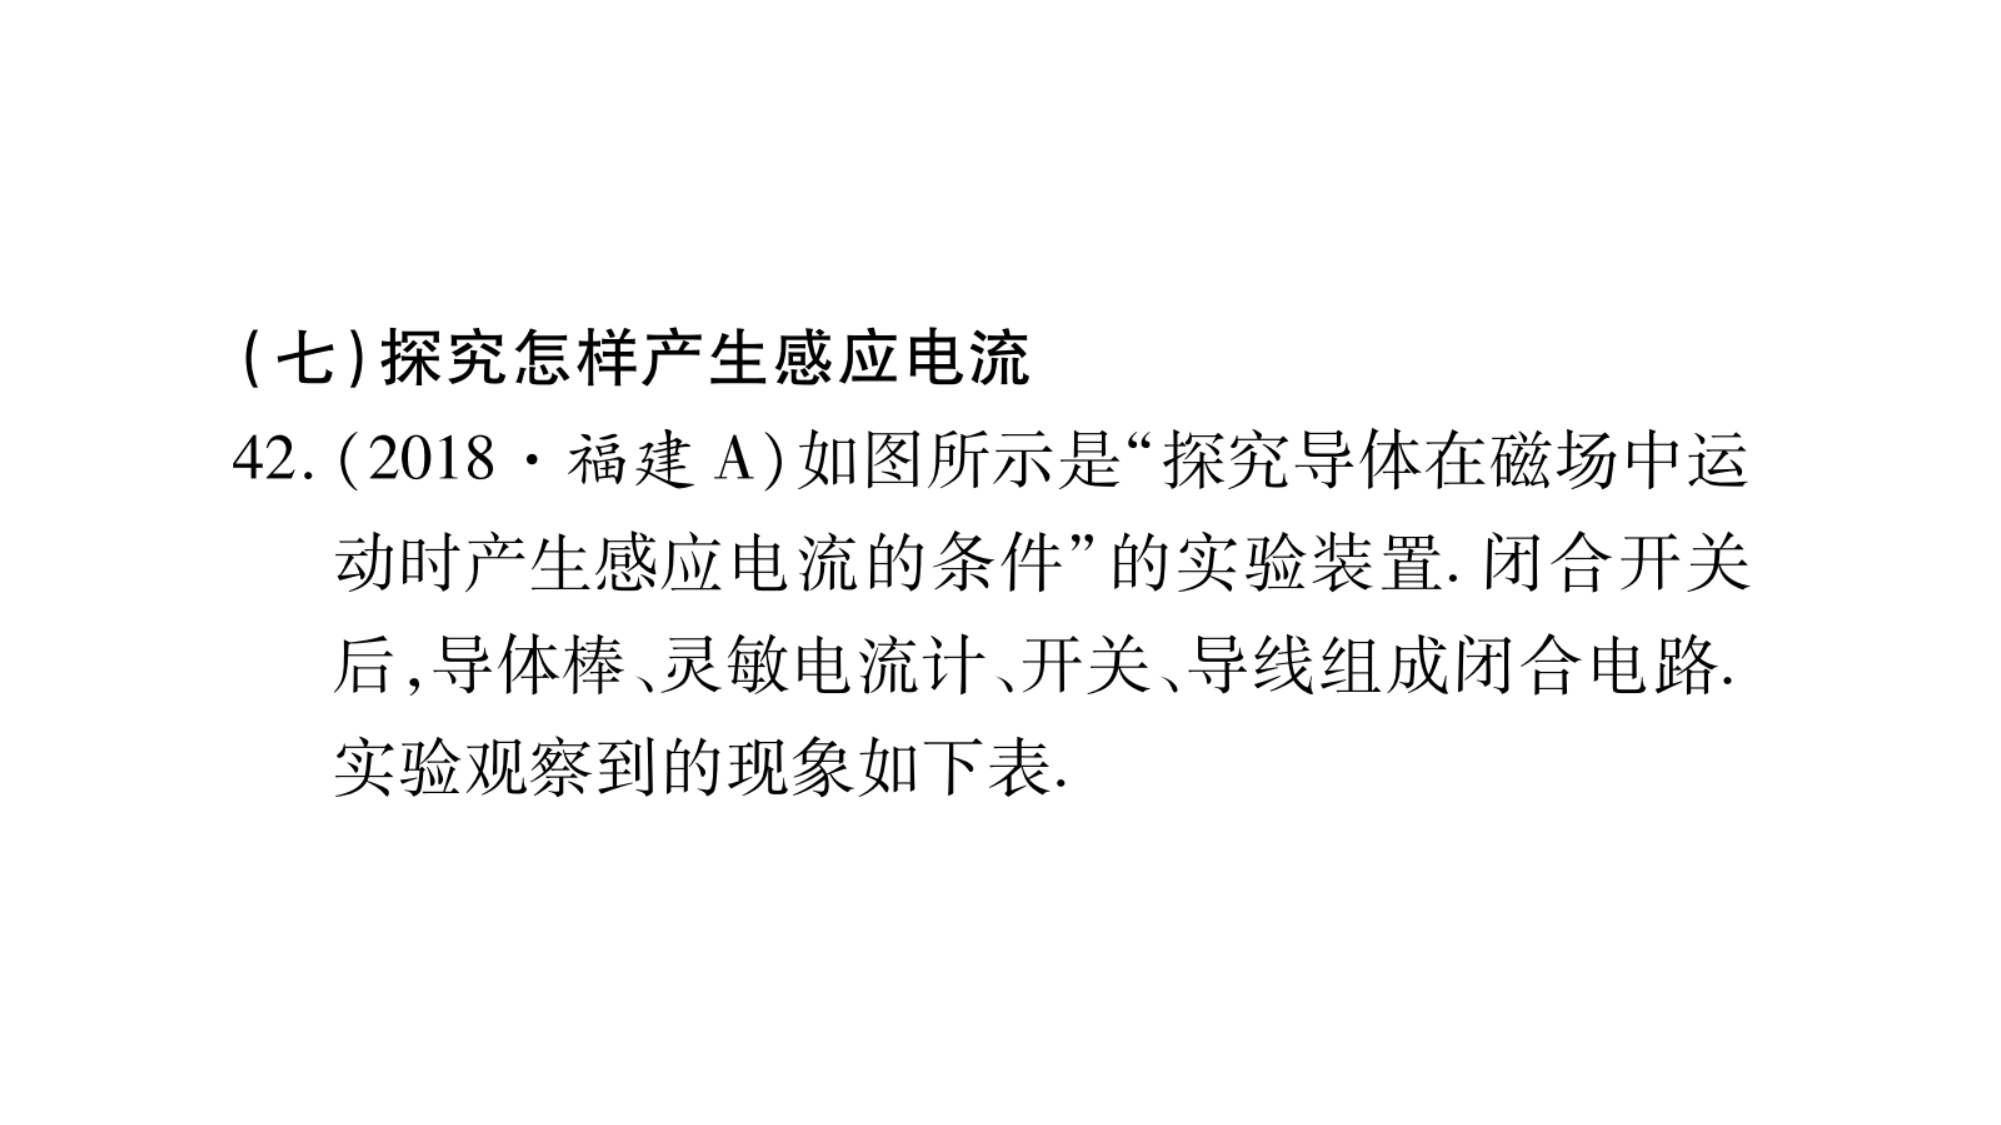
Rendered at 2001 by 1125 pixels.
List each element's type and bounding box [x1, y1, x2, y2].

picture [232, 318, 1767, 807]
